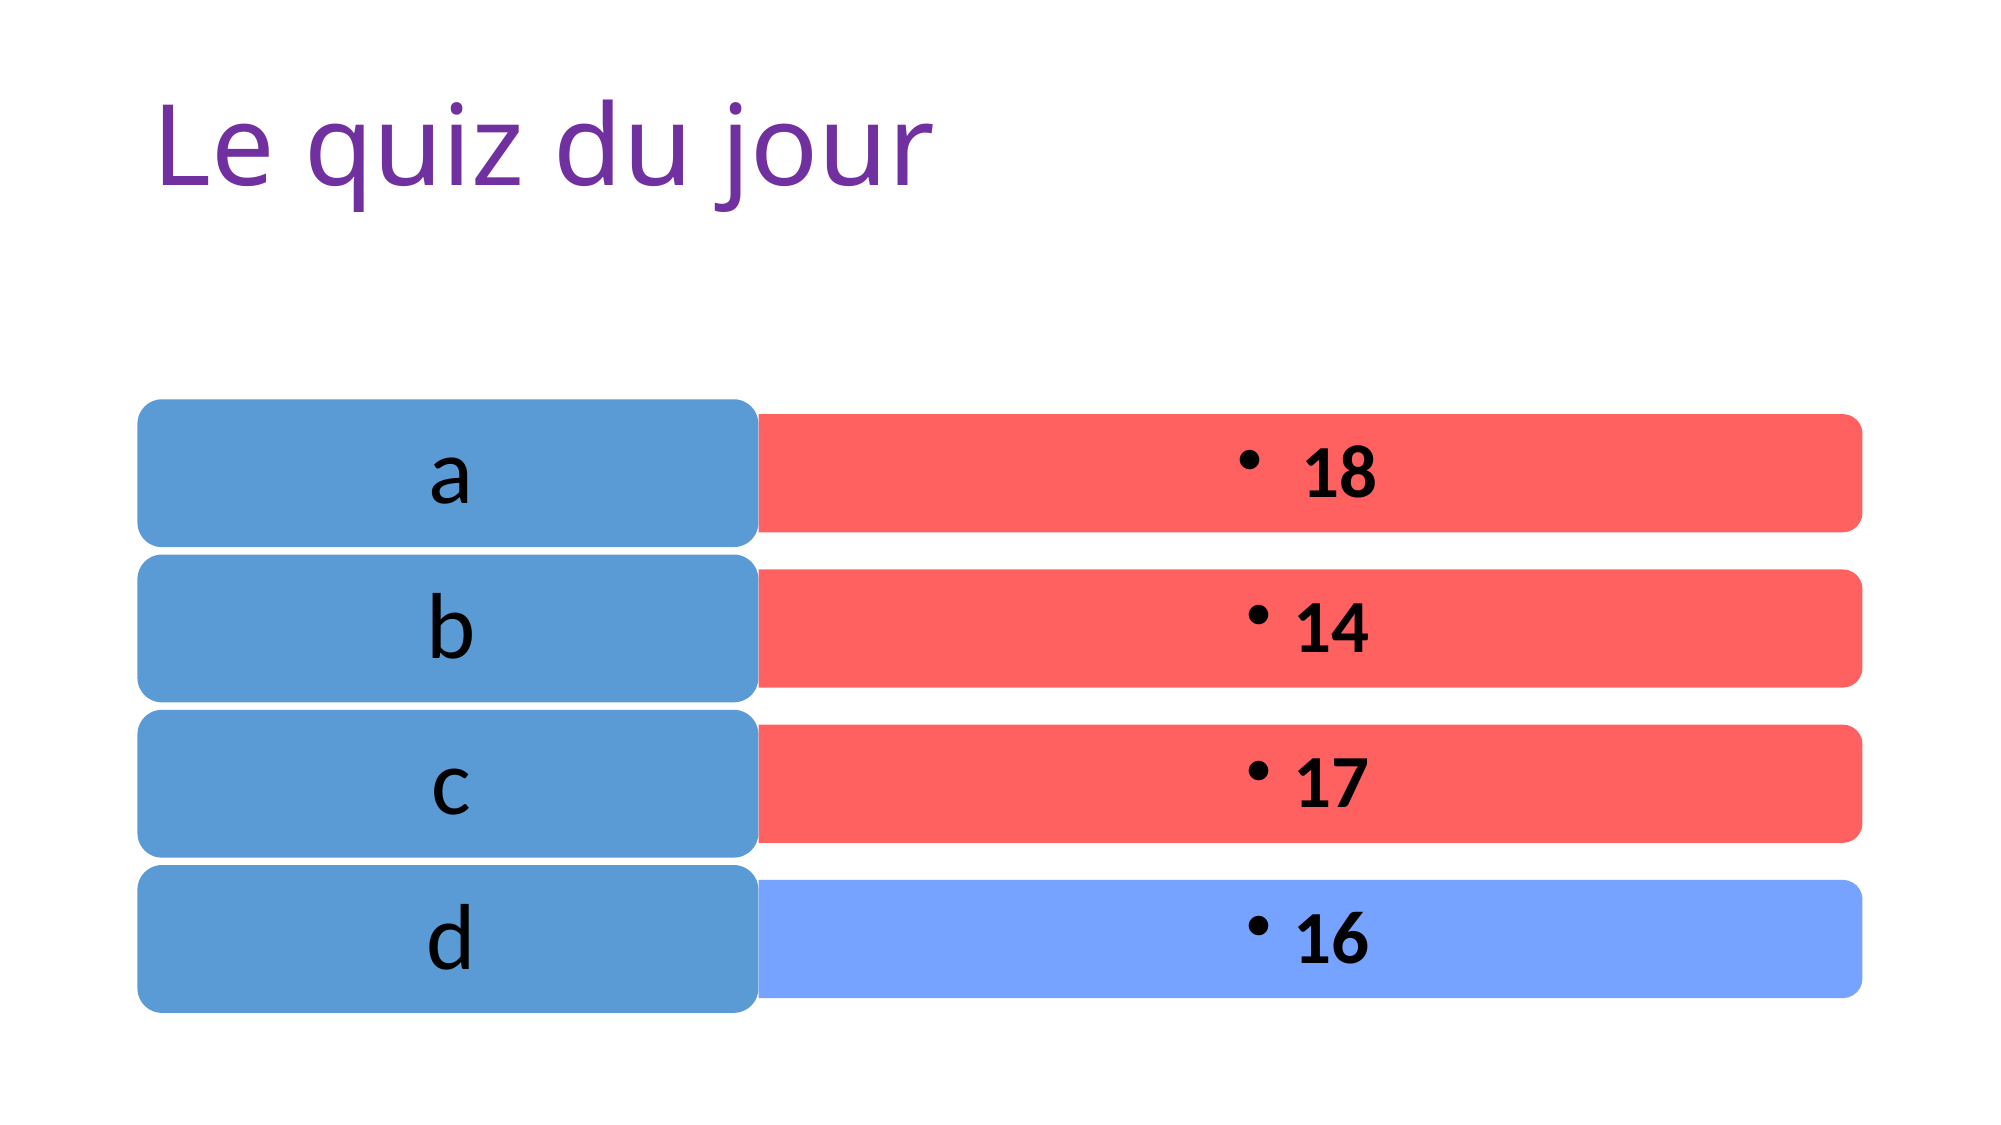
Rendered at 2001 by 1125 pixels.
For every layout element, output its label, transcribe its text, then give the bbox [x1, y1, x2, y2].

title Le quiz du jour [137, 40, 1863, 259]
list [137, 398, 1863, 1014]
